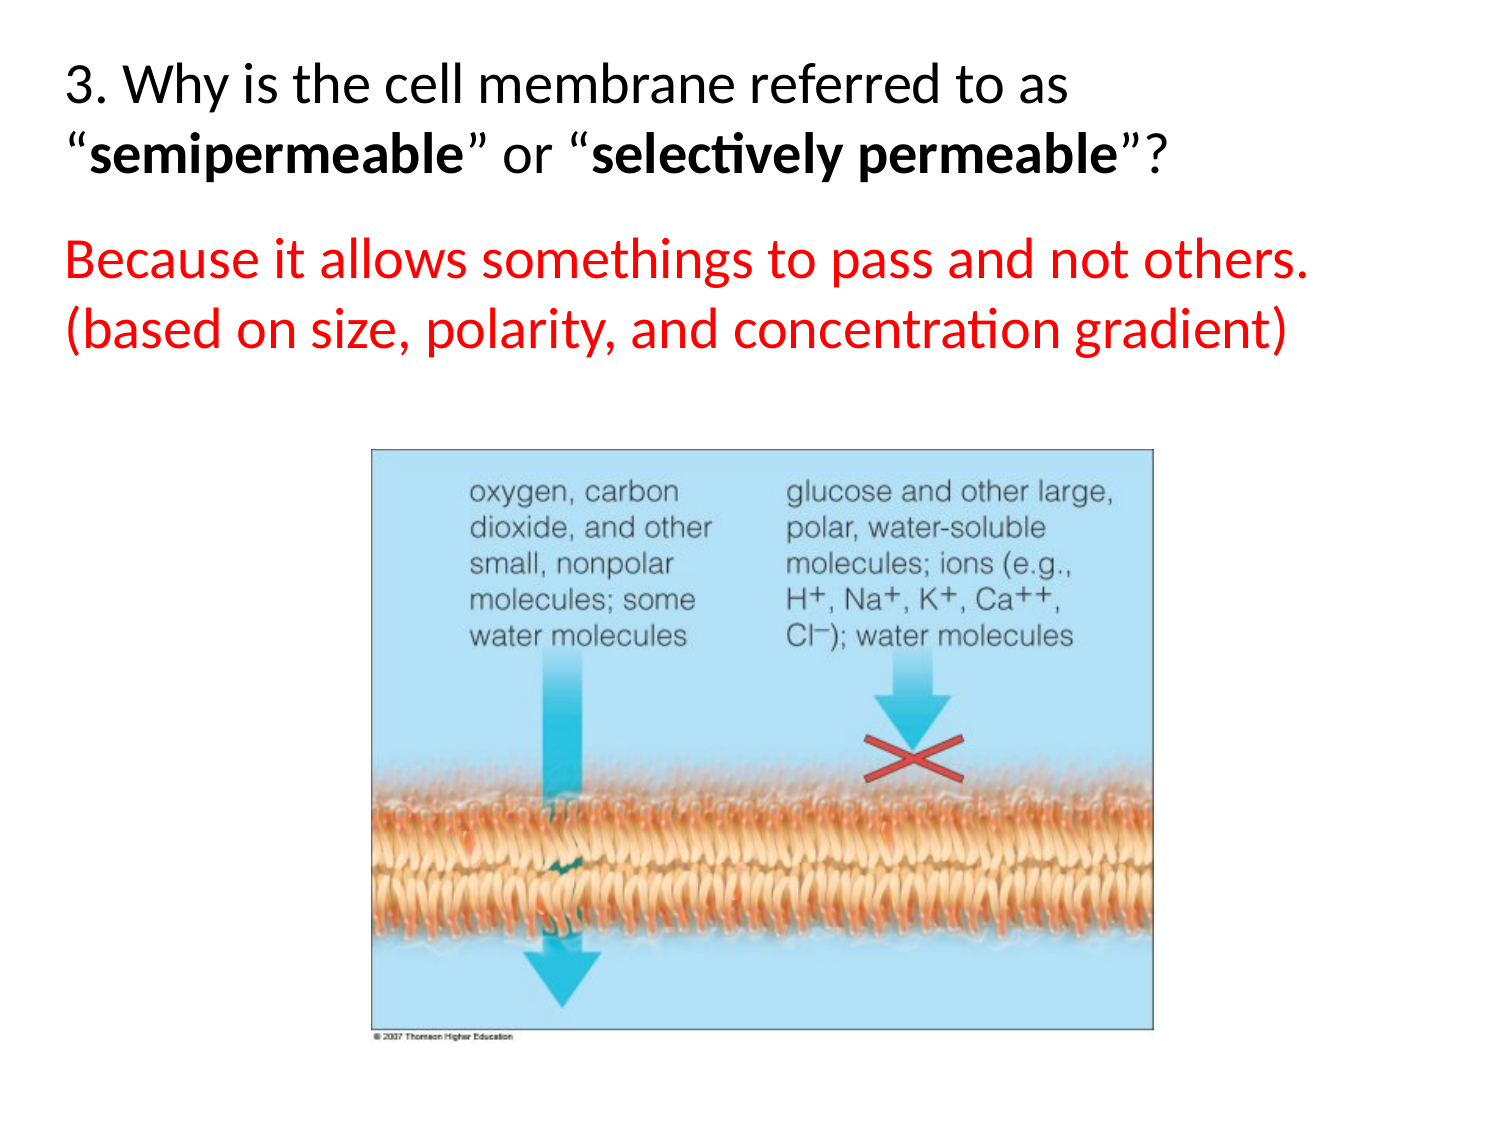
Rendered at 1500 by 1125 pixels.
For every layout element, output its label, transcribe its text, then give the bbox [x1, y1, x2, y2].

picture [371, 449, 1154, 1043]
text_box 3. Why is the cell membrane referred to as “semipermeable” or “selectively permeable”? [49, 37, 1475, 193]
text_box Because it allows somethings to pass and not others. (based on size, polarity, and concentration gradient) [50, 212, 1438, 368]
